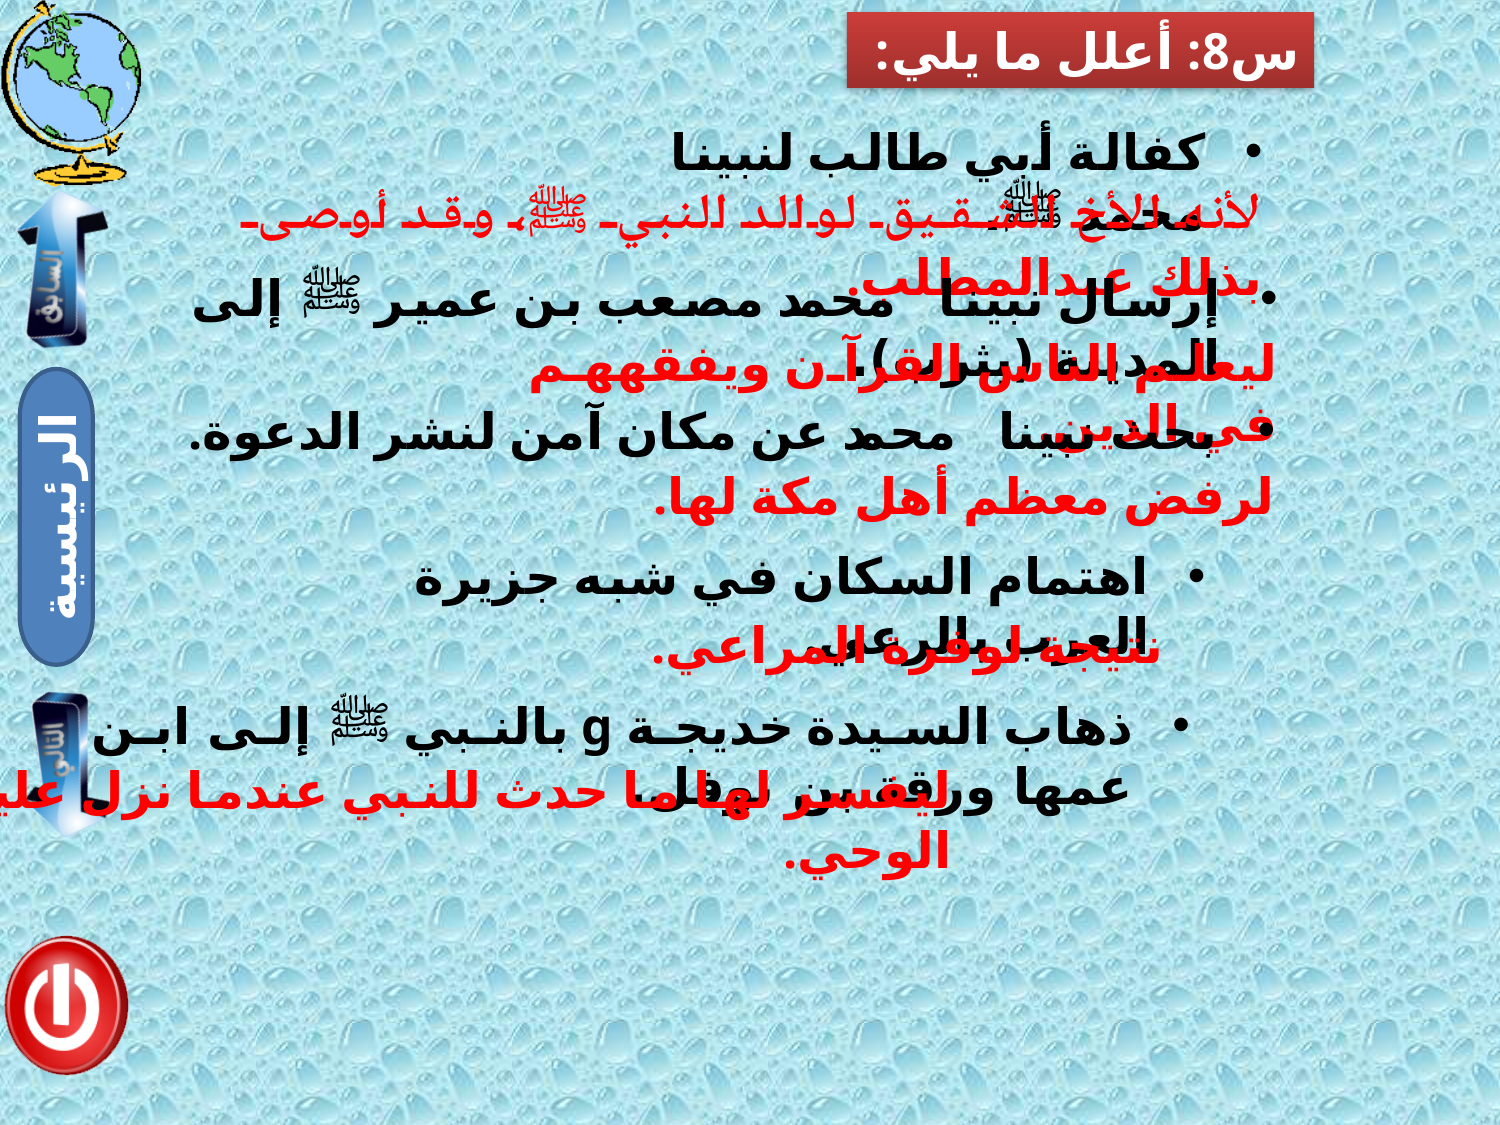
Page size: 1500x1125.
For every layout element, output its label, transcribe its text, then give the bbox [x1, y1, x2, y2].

text_box ليعلم الناس القرآن ويفقههم في الدين. [513, 324, 1293, 459]
picture [0, 0, 1500, 1125]
text_box ذهاب السيدة خديجة g بالنبي ﷺ إلى ابن عمها ورقة بن نوفل. [147, 687, 1205, 822]
text_box نتيجة لوفرة المراعي. [400, 606, 1179, 682]
text_box س8: أعلل ما يلي: [846, 12, 1315, 88]
text_box لأنه الأخ الشقيق لوالد النبي ﷺ، وقد أوصى بذلك عبدالمطلب. [227, 178, 1277, 259]
text_box لرفض معظم أهل مكة لها. [511, 457, 1290, 532]
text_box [0, 164, 144, 1080]
text_box بحث نبينا محمد ﷺ عن مكان آمن لنشر الدعوة. [173, 392, 1290, 468]
text_box اهتمام السكان في شبه جزيرة العرب بالرعي. [400, 537, 1220, 673]
text_box ليفسر لها ما حدث للنبي عندما نزل عليه الوحي. [147, 751, 967, 886]
text_box إرسال نبينا محمد ﷺ مصعب بن عمير ﷺ إلى المدينة (يثرب). [176, 259, 1293, 392]
text_box كفالة أبي طالب لنبينا محمد ﷺ. [655, 113, 1277, 178]
